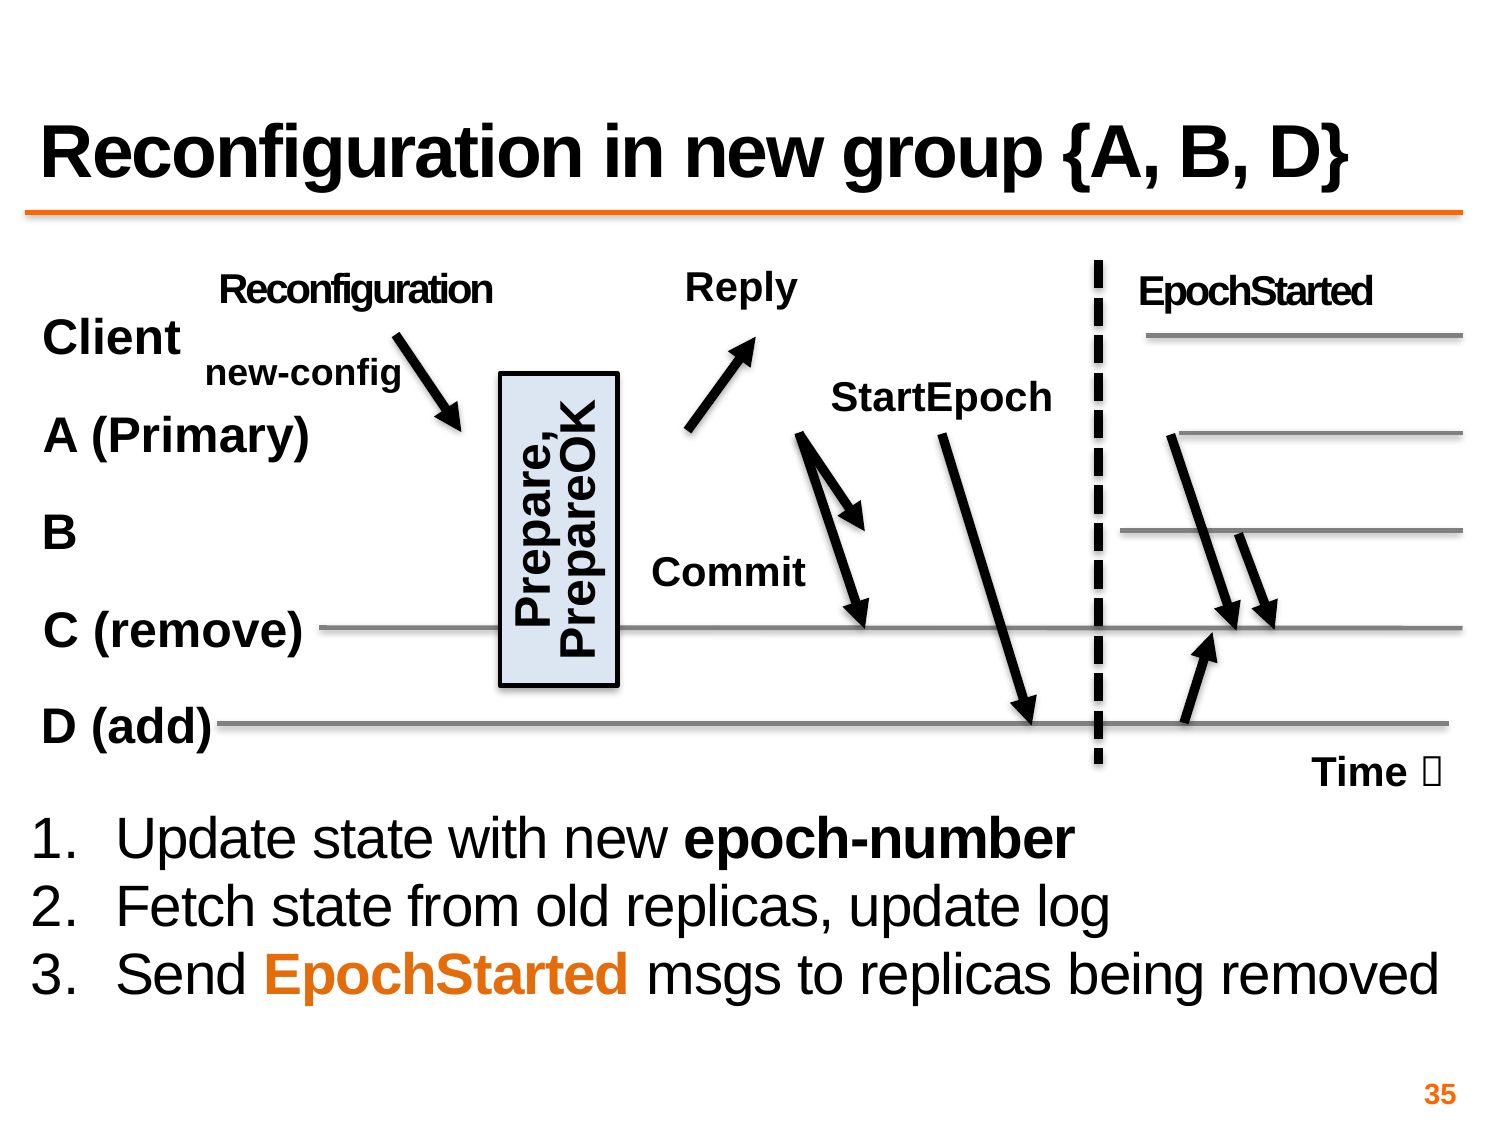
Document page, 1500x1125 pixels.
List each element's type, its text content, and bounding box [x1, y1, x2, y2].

text_box C (remove) [28, 590, 320, 665]
text_box Prepare, PrepareOK [499, 372, 618, 432]
slide_number 35 [1112, 1074, 1463, 1110]
text_box D (add) [25, 685, 228, 761]
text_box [1123, 256, 1390, 724]
text_box Prepare, PrepareOK [499, 538, 618, 627]
text_box B [26, 492, 93, 568]
text_box Client [27, 297, 196, 373]
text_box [814, 362, 1070, 726]
text_box Time  [1296, 737, 1460, 803]
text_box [798, 432, 809, 630]
text_box Prepare, PrepareOK [499, 442, 618, 529]
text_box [395, 334, 462, 433]
text_box new-config [189, 340, 390, 401]
list Update state with new epoch-number Fetch state from old replicas, update log Send EpochStarted msgs to replicas being removed [24, 808, 1463, 1063]
text_box Commit [636, 538, 793, 603]
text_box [668, 252, 815, 431]
text_box A (Primary) [27, 395, 326, 470]
text_box Reconfiguration [203, 254, 510, 320]
title Reconfiguration in new group {A, B, D} [24, 24, 1463, 201]
text_box Prepare, PrepareOK [499, 637, 618, 687]
